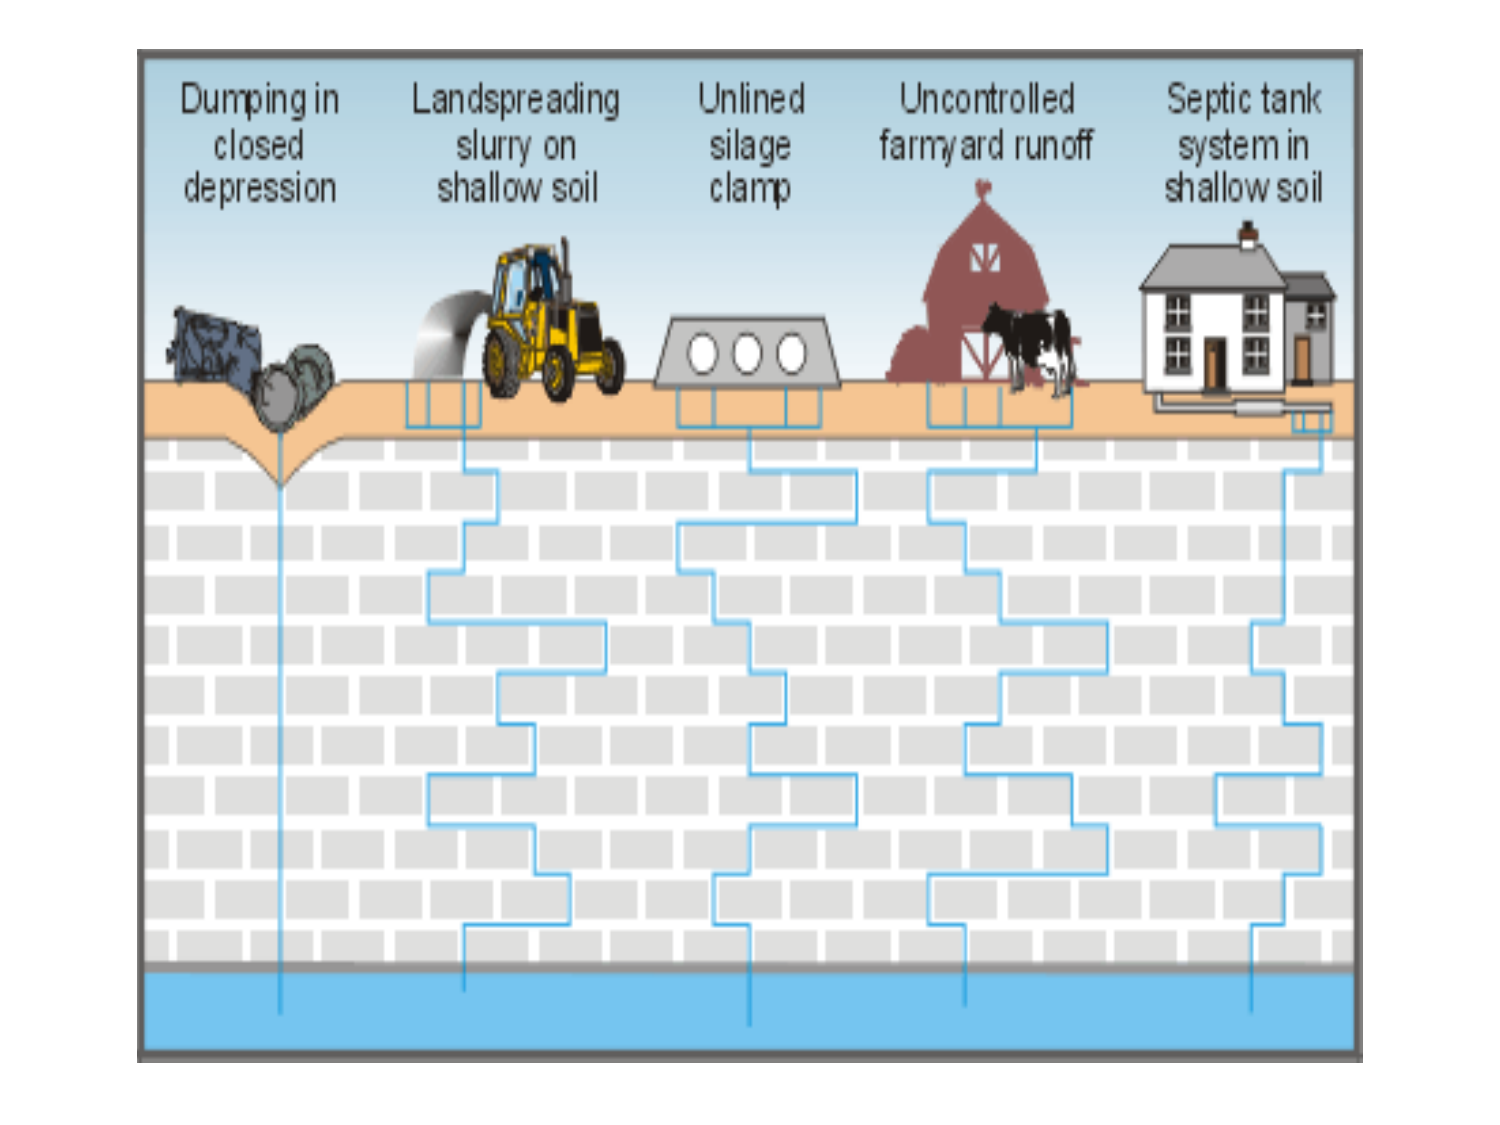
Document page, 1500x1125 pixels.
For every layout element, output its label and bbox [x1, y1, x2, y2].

picture [137, 49, 1363, 1063]
